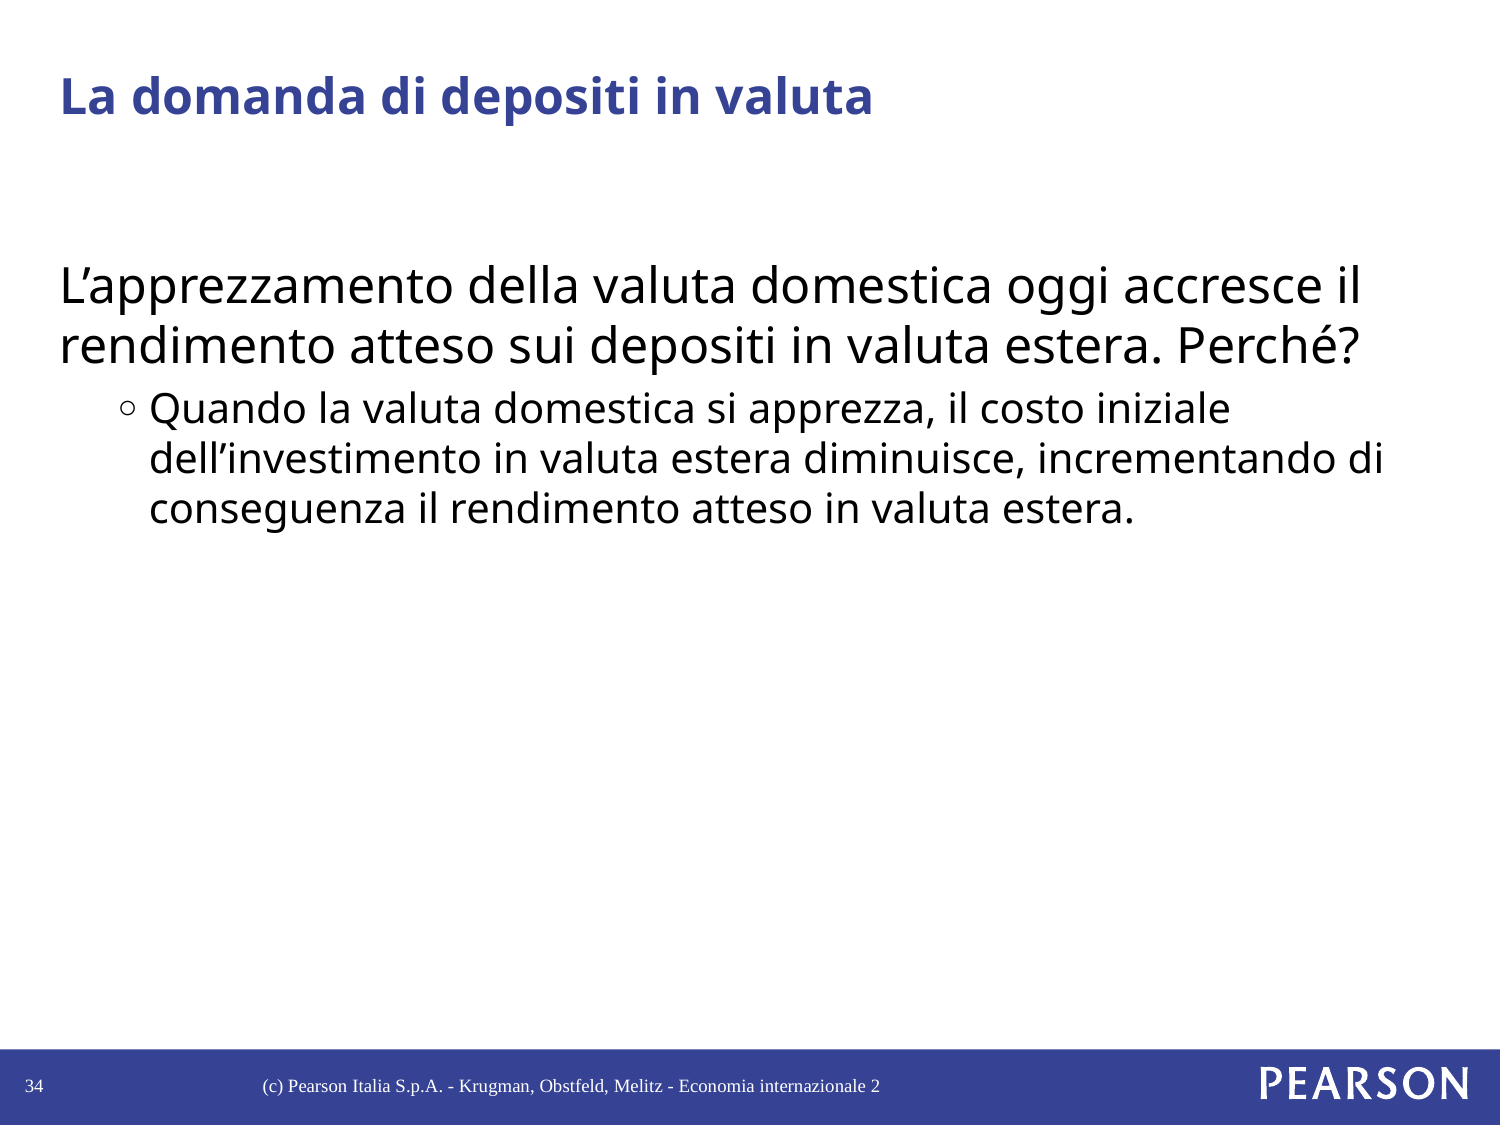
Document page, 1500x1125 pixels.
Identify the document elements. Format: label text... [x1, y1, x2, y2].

title La domanda di depositi in valuta [59, 64, 1410, 213]
slide_number 34 [24, 1073, 80, 1104]
footer (c) Pearson Italia S.p.A. - Krugman, Obstfeld, Melitz - Economia internazionale 2 [80, 1073, 881, 1104]
list L’apprezzamento della valuta domestica oggi accresce il rendimento atteso sui depositi in valuta estera. Perché? Quando la valuta domestica si apprezza, il costo iniziale dell’investimento in valuta estera diminuisce, incrementando di conseguenza il rendimento atteso in valuta estera. [59, 253, 1410, 997]
